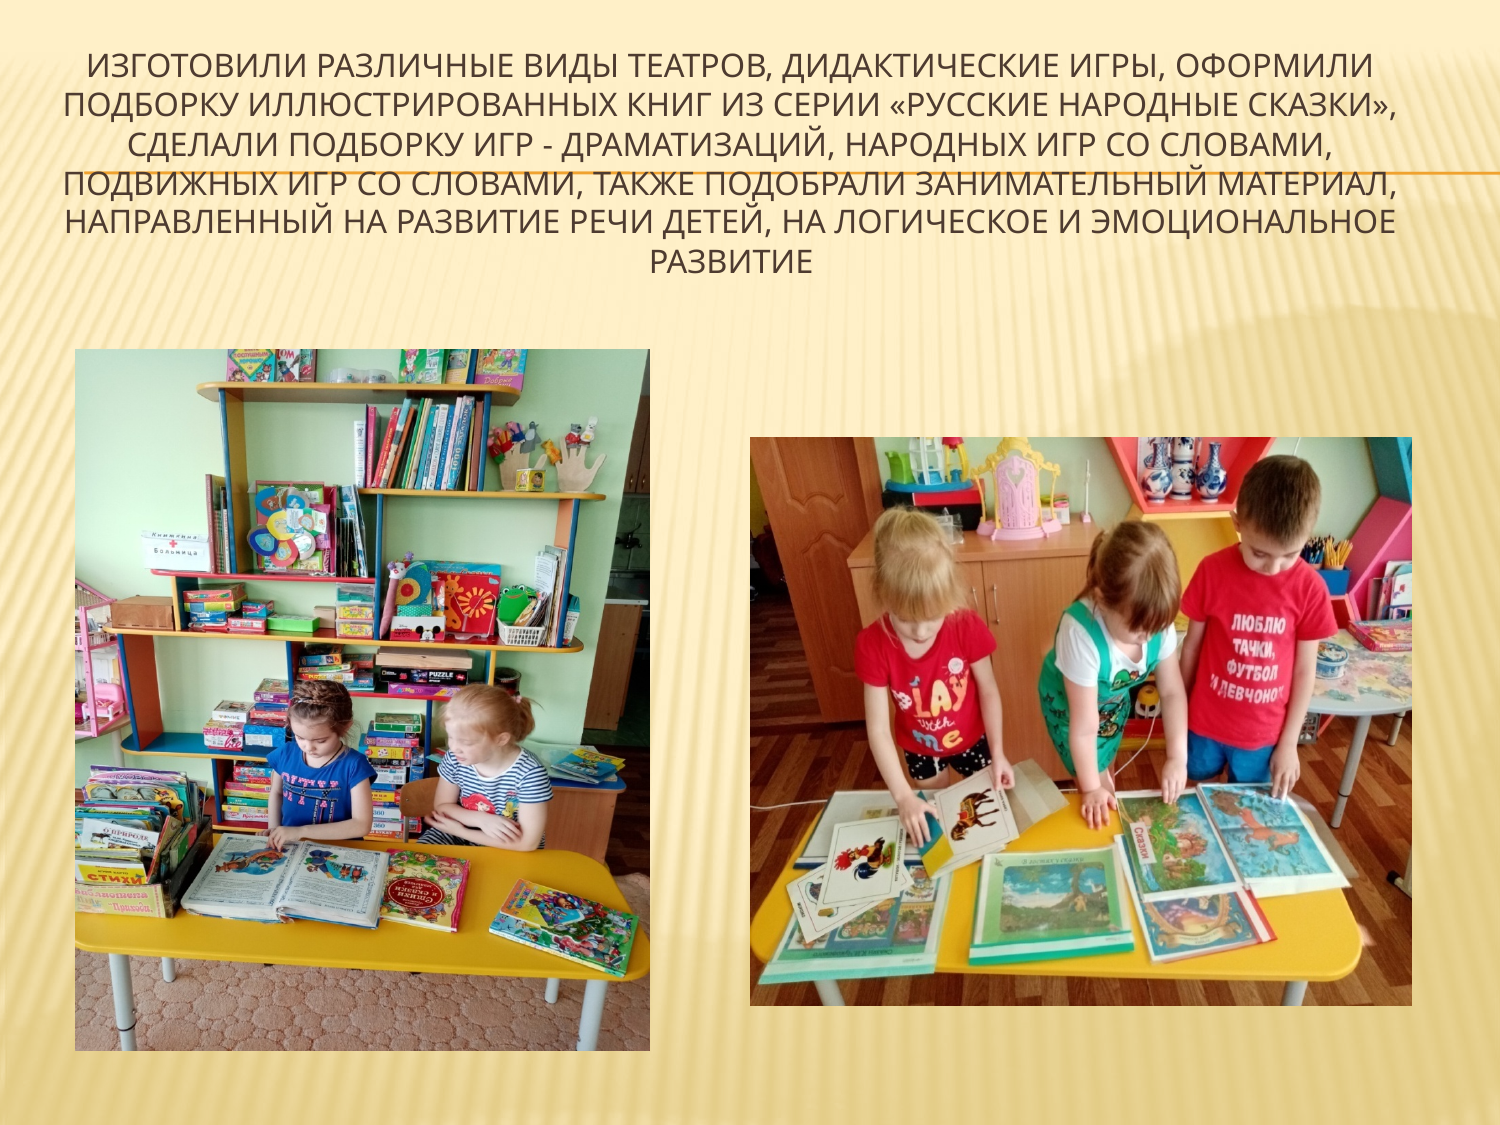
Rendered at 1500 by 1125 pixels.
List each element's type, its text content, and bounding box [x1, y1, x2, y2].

picture [74, 349, 651, 1052]
title Изготовили различные виды театров, дидактические игры, оформили подборку иллюстрированных книг из серии «Русские народные сказки», сделали подборку игр - драматизаций, народных игр со словами, подвижных игр со словами, также подобрали занимательный материал, направленный на развитие речи детей, на логическое и эмоциональное развитие [37, 37, 1425, 288]
picture [749, 437, 1413, 1007]
